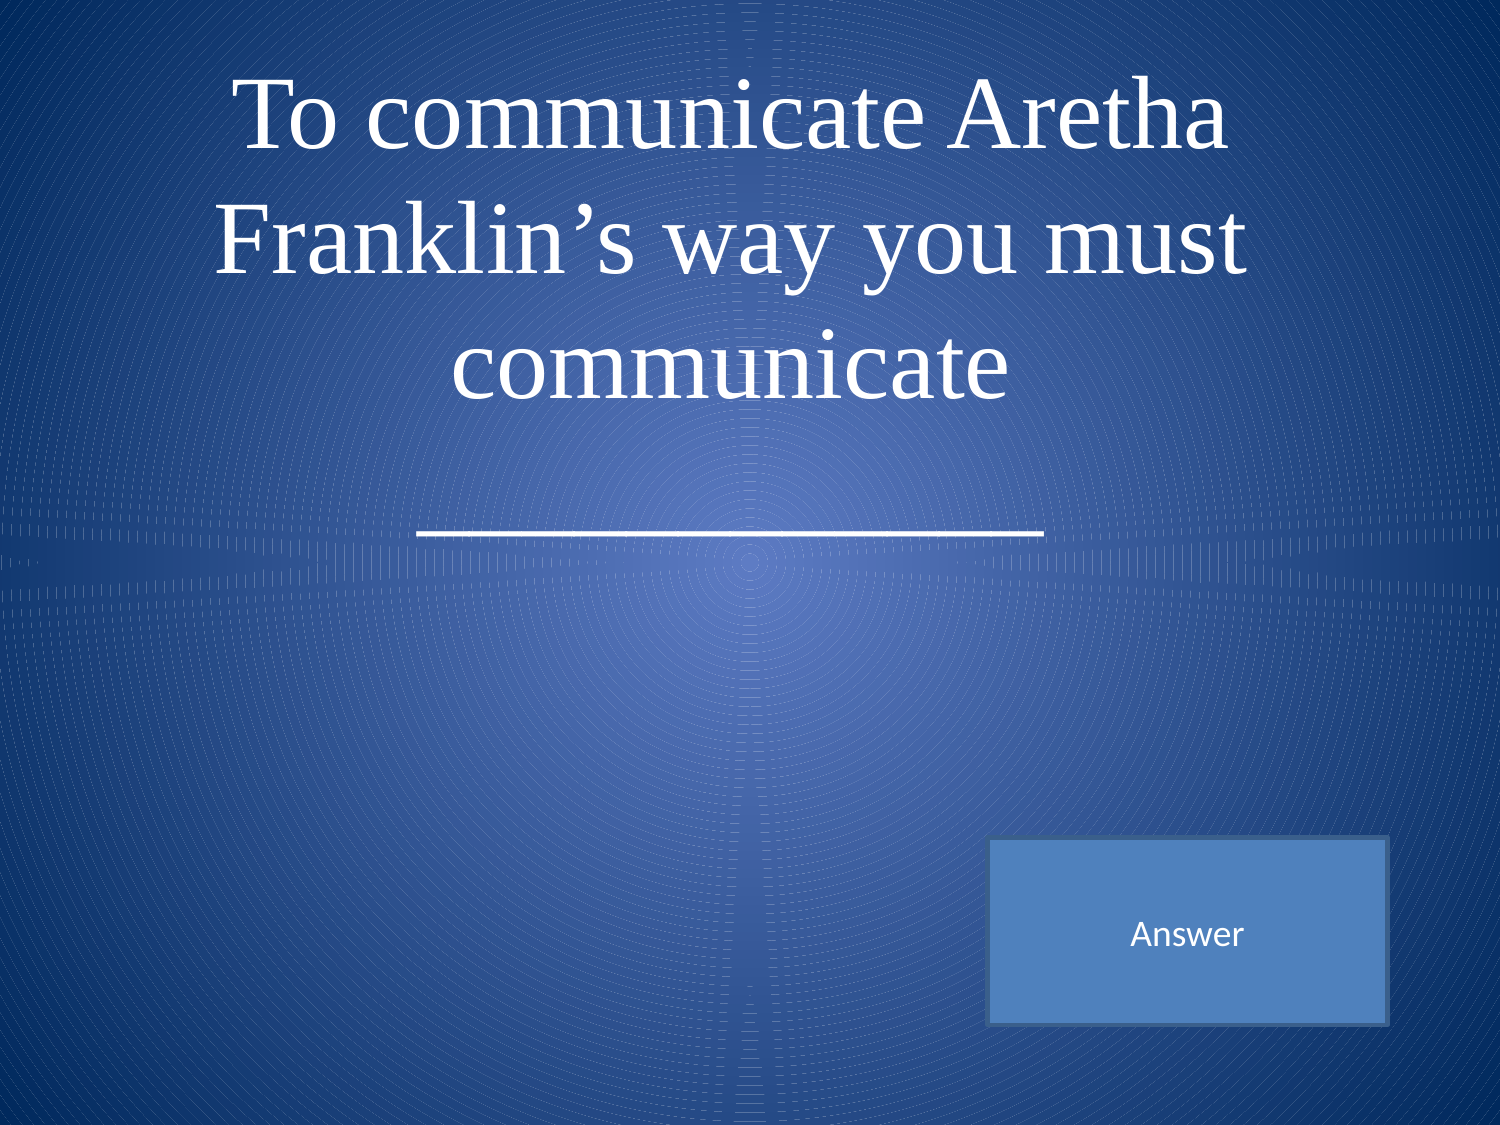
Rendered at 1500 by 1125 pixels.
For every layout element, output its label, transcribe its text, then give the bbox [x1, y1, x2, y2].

text_box To communicate Aretha Franklin’s way you must communicate ____________ [87, 37, 1375, 552]
text_box Answer [985, 835, 1390, 1027]
